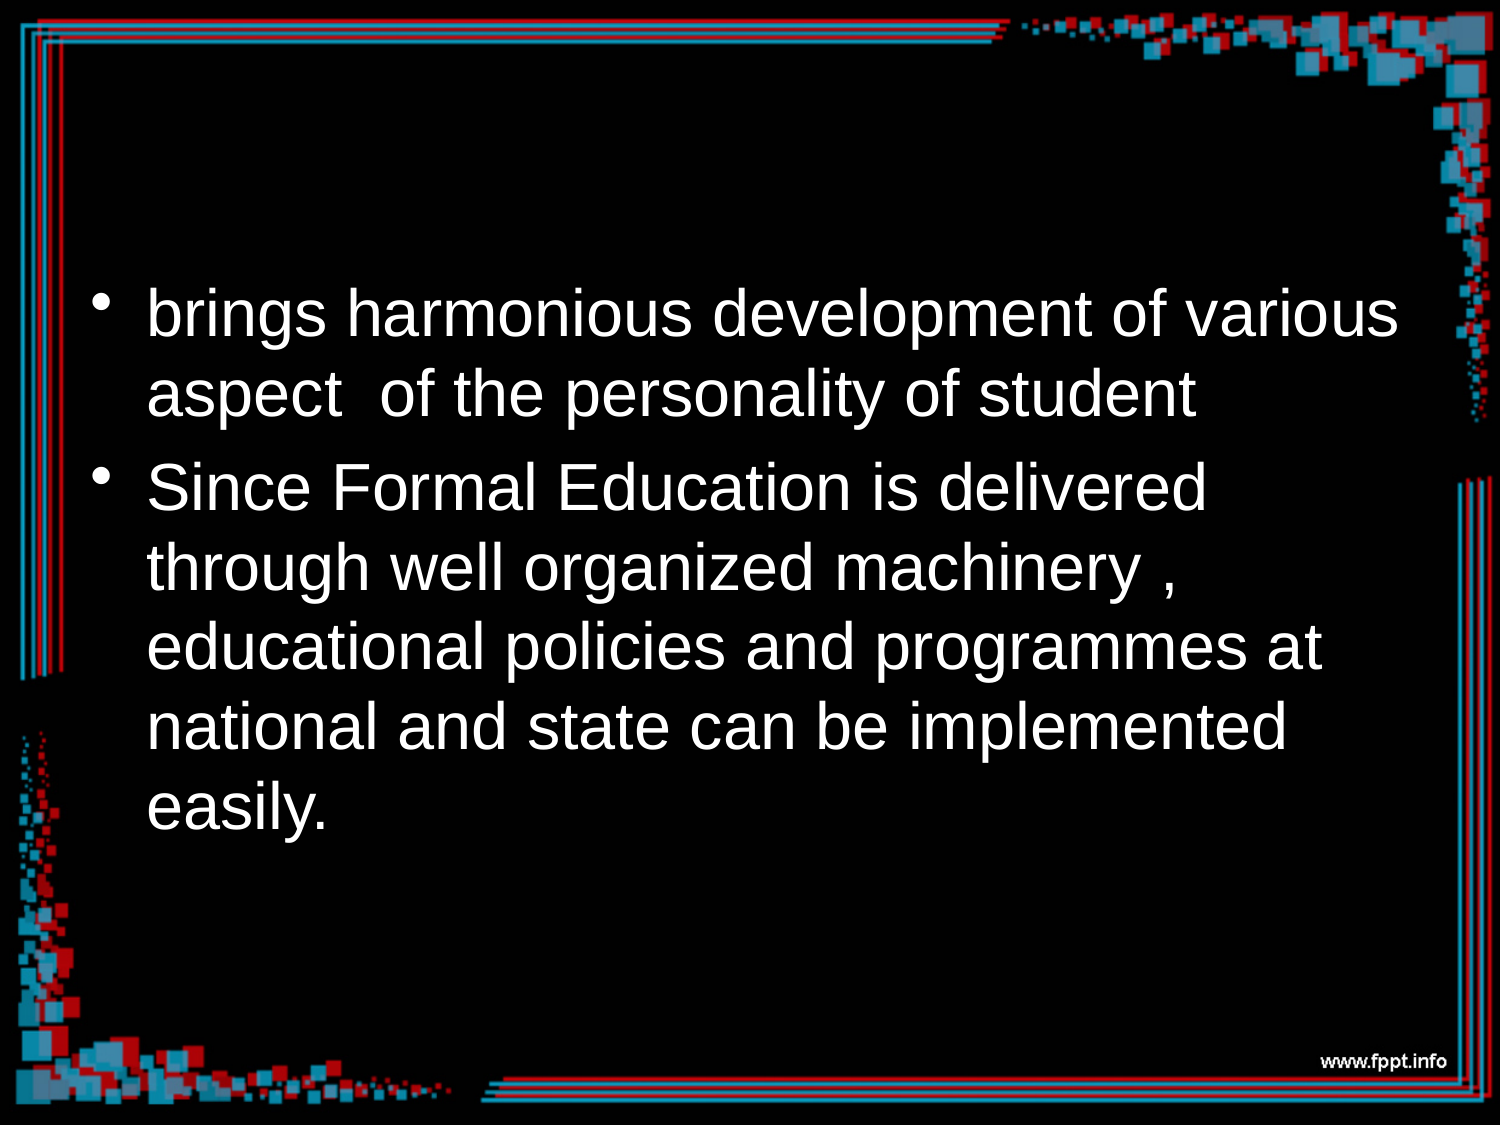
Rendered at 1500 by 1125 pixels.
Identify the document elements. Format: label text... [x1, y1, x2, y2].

picture [0, 0, 1500, 1125]
list brings harmonious development of various aspect of the personality of student Since Formal Education is delivered through well organized machinery , educational policies and programmes at national and state can be implemented easily. [74, 262, 1426, 1006]
